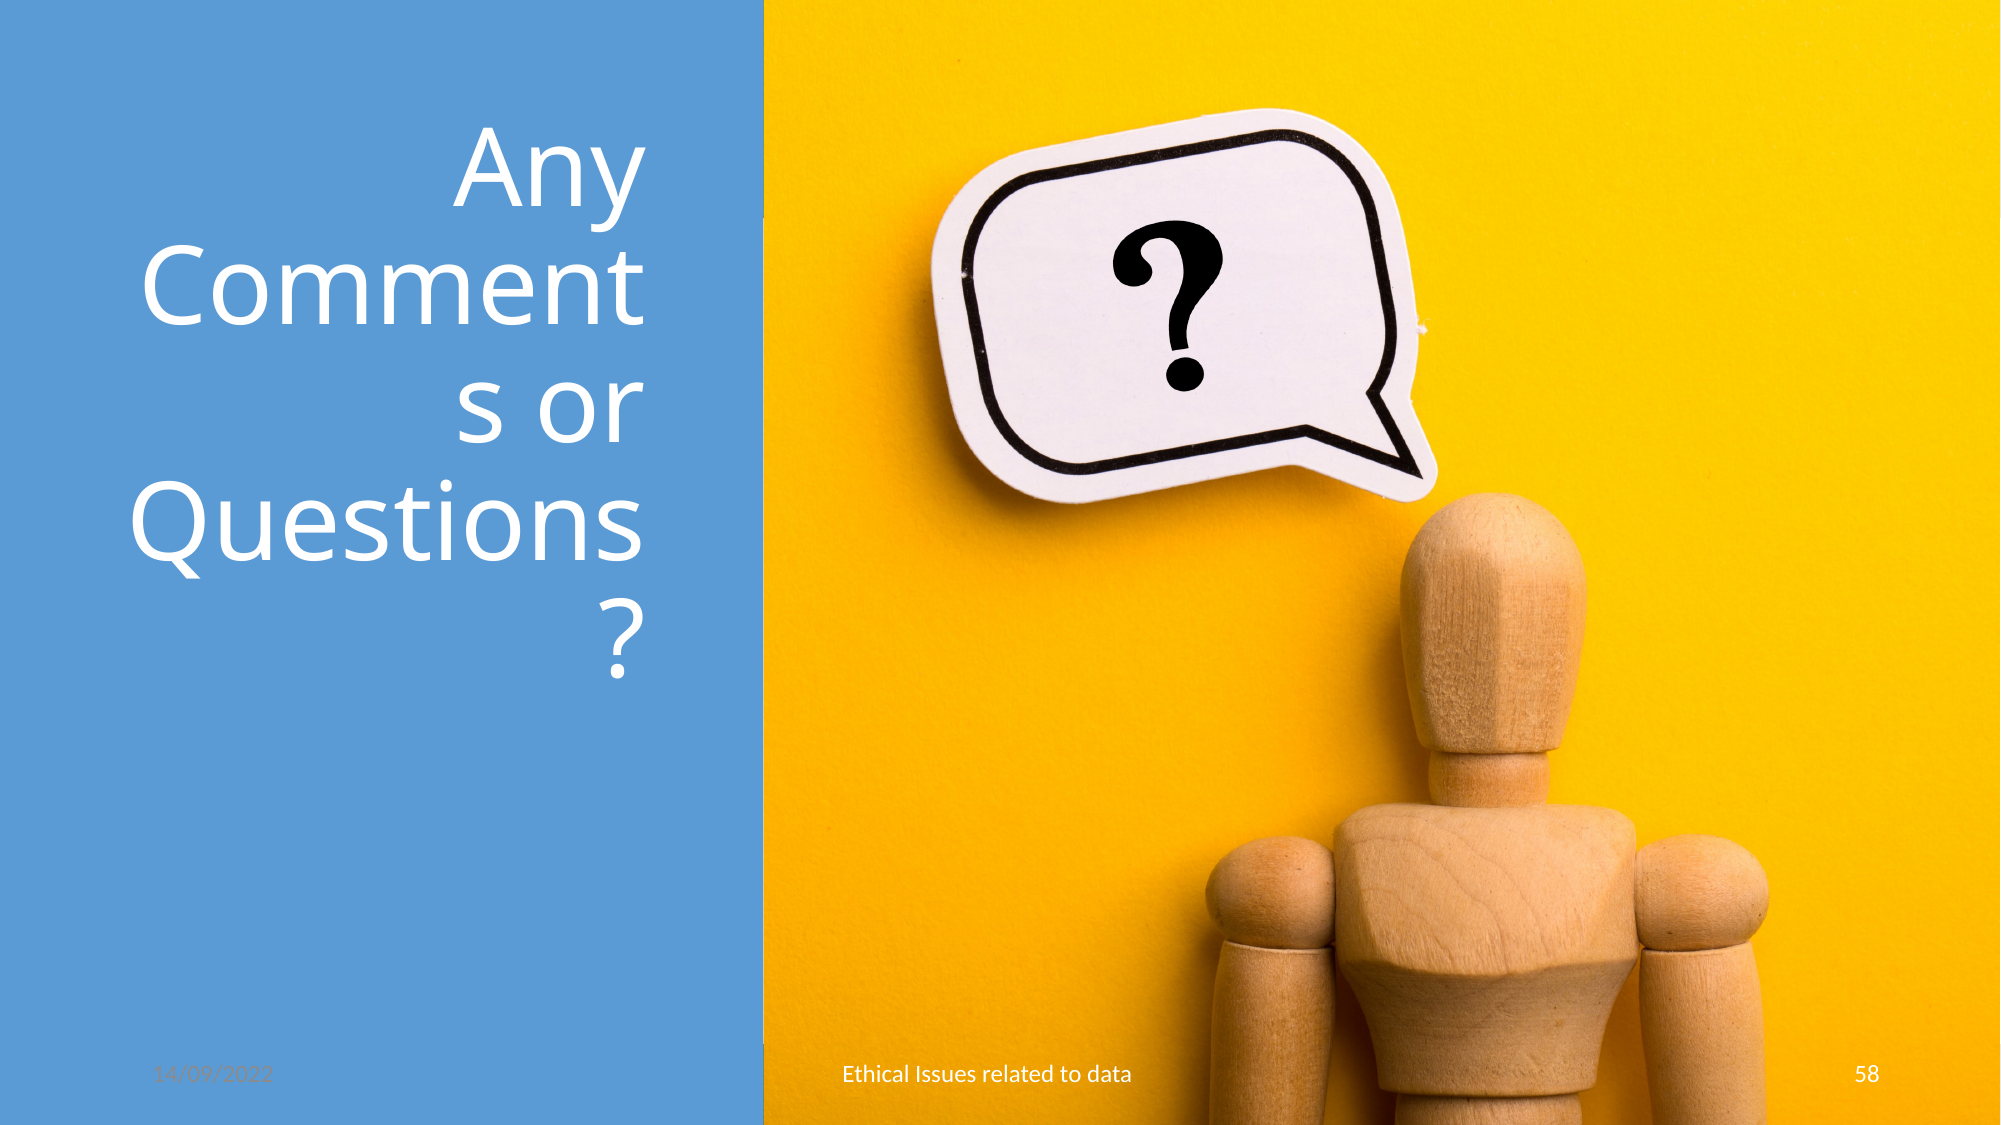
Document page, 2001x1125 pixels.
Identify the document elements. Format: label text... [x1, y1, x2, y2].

text_box [0, 0, 763, 1125]
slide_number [137, 1042, 588, 1103]
title Any Comments or Questions? [106, 104, 661, 709]
picture [763, 0, 2000, 1125]
